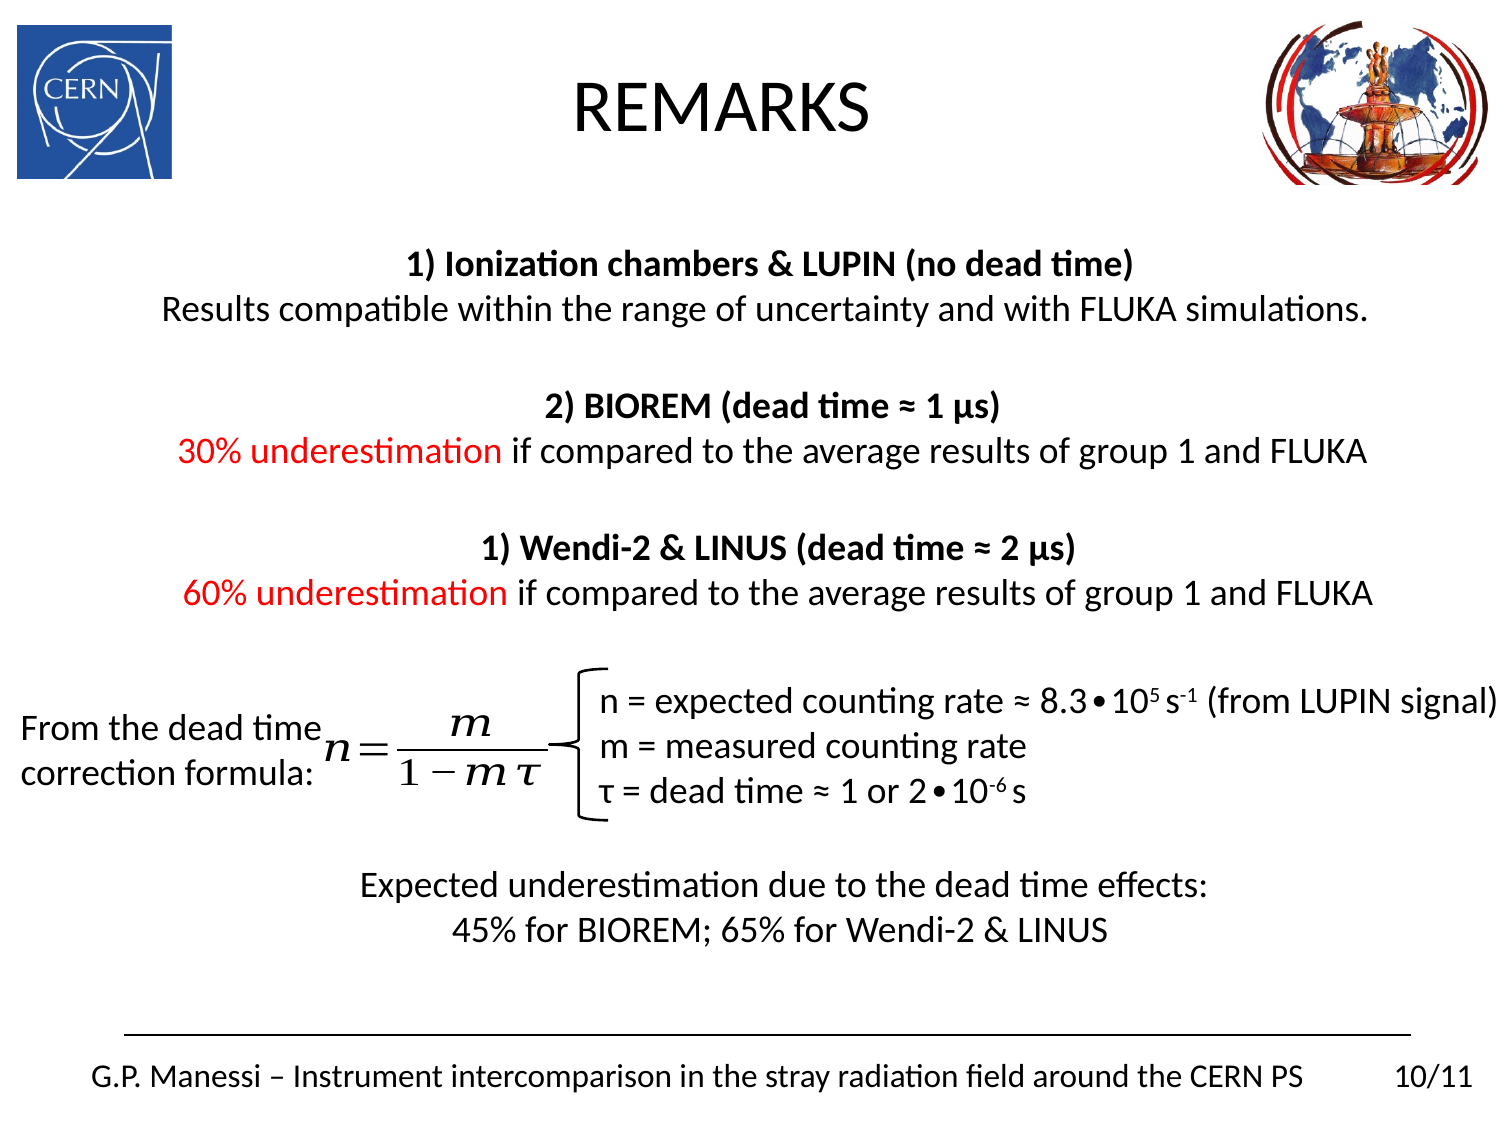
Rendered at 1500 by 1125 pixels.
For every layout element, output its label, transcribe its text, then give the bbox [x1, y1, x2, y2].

text_box Expected underestimation due to the dead time effects: 45% for BIOREM; 65% for Wendi-2 & LINUS [147, 852, 1422, 958]
picture [1257, 18, 1495, 185]
picture [17, 24, 172, 179]
text_box 10/11 [1375, 1046, 1491, 1102]
text_box 1) Ionization chambers & LUPIN (no dead time) Results compatible within the range of uncertainty and with FLUKA simulations. [121, 231, 1420, 337]
text_box 1) Wendi-2 & LINUS (dead time ≈ 2 μs) 60% underestimation if compared to the average results of group 1 and FLUKA [129, 515, 1428, 620]
text_box 2) BIOREM (dead time ≈ 1 μs) 30% underestimation if compared to the average results of group 1 and FLUKA [123, 373, 1422, 479]
text_box [548, 668, 609, 822]
text_box n = expected counting rate ≈ 8.3∙105 s-1 (from LUPIN signal) m = measured counting rate τ = dead time ≈ 1 or 2∙10-6 s [609, 668, 1500, 819]
text_box From the dead time correction formula: [5, 695, 496, 801]
text_box G.P. Manessi – Instrument intercomparison in the stray radiation field around the CERN PS [60, 1046, 1336, 1106]
text_box REMARKS [202, 48, 1242, 154]
